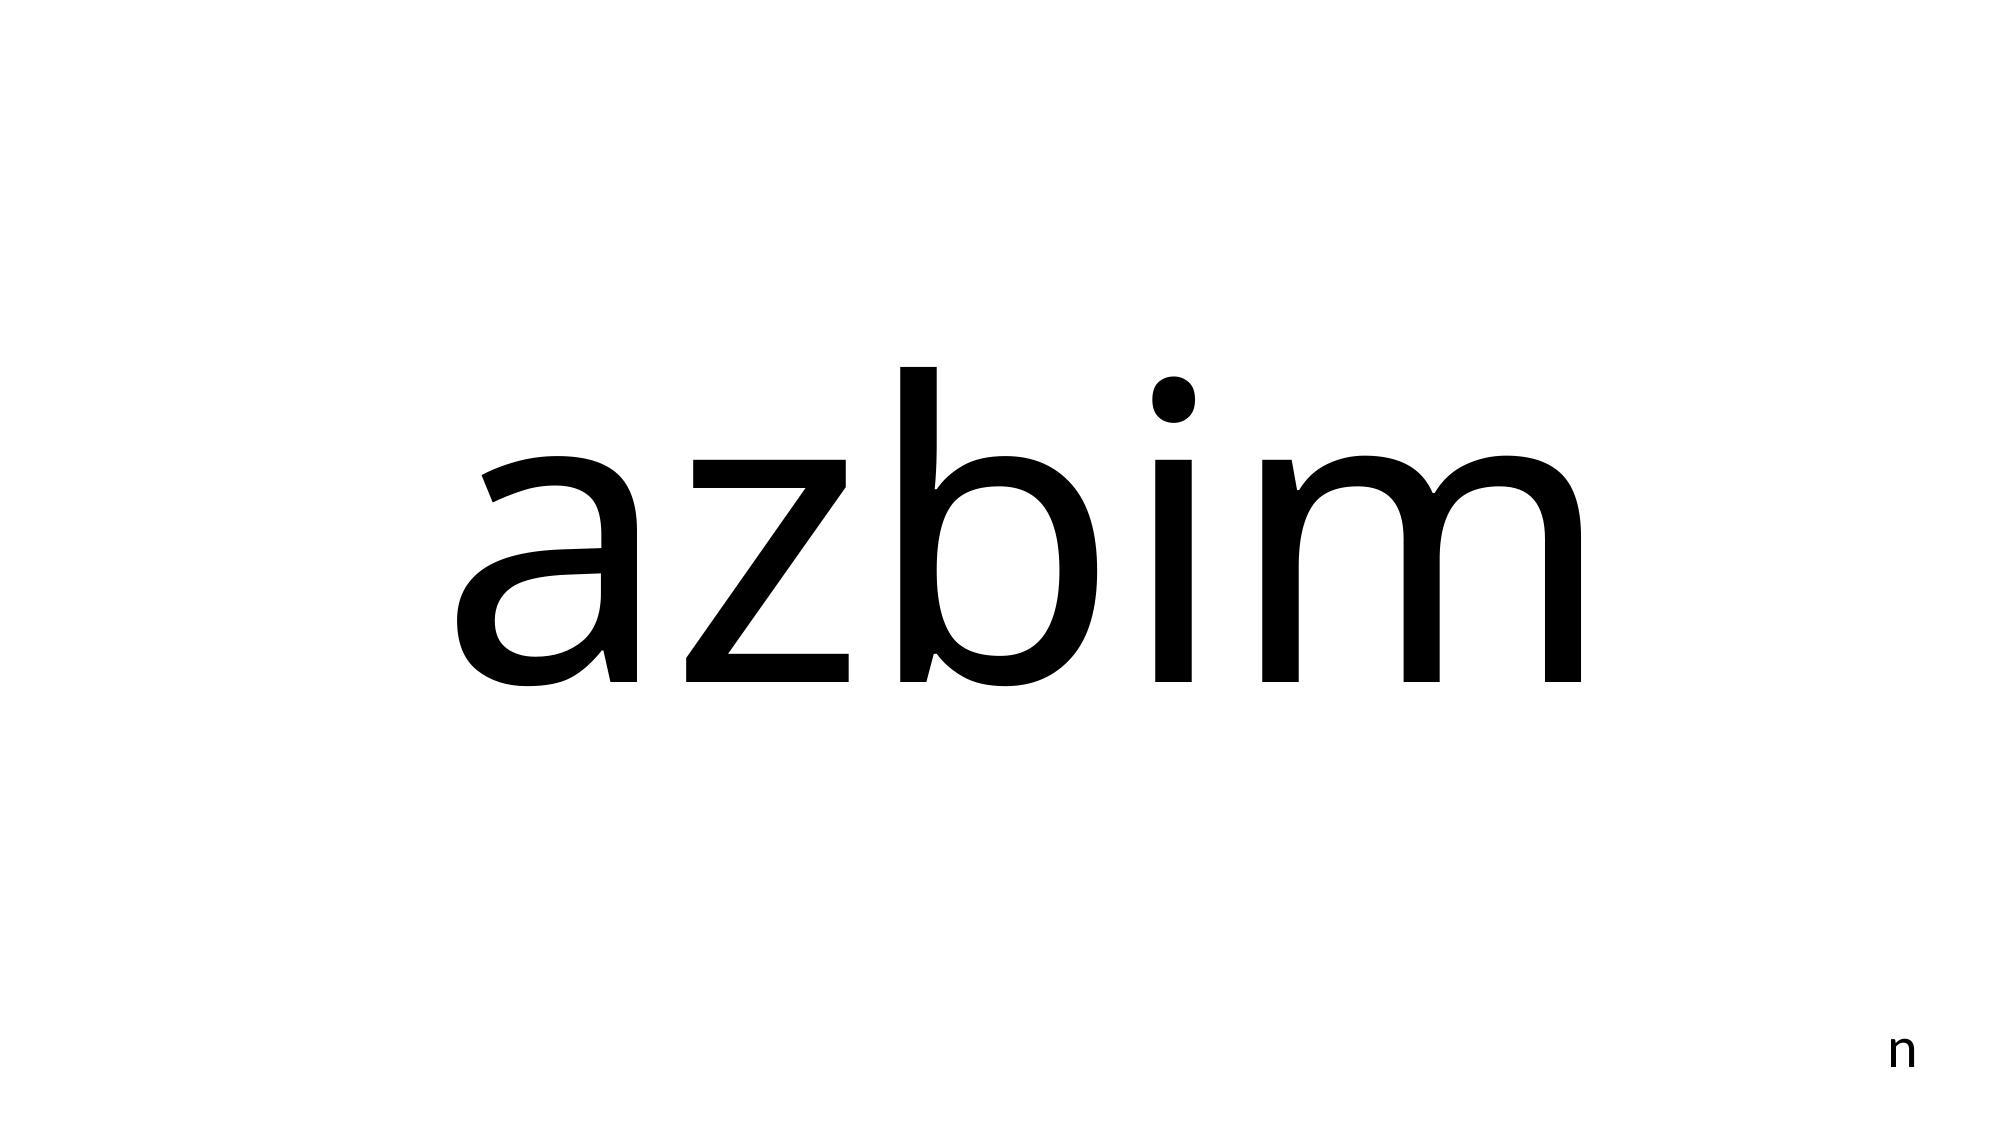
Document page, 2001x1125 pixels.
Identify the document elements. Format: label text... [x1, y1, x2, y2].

text_box n [1872, 1001, 1933, 1087]
text_box azbim [85, 439, 1968, 657]
